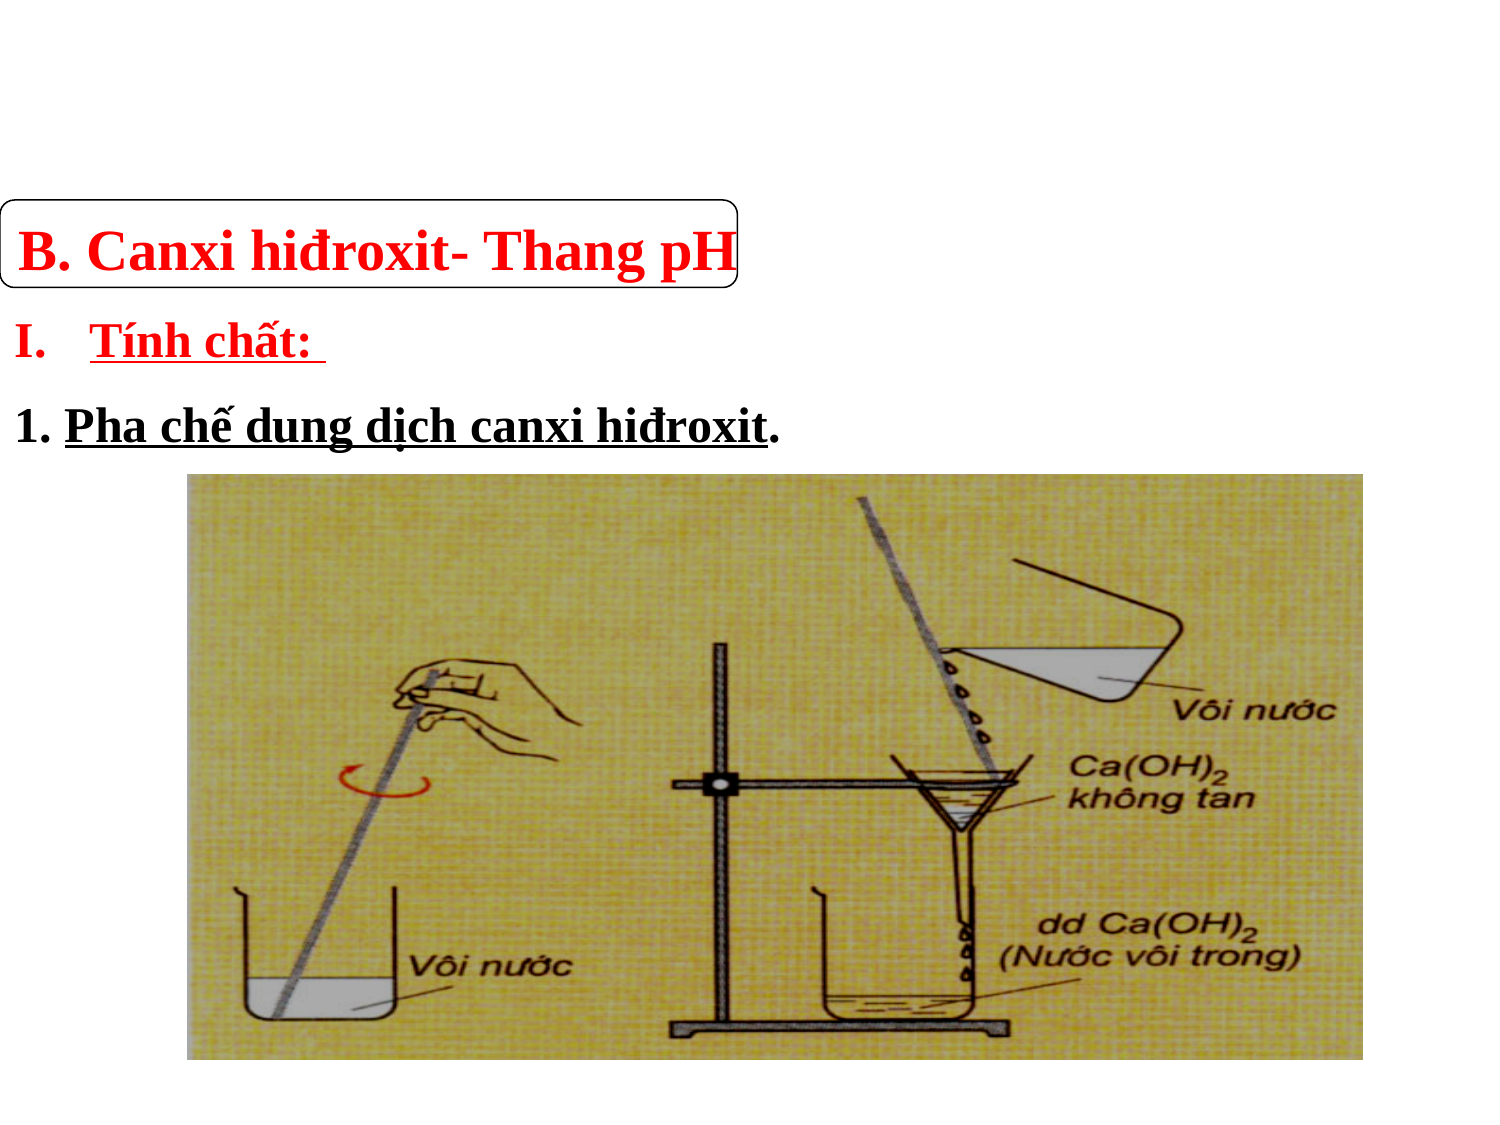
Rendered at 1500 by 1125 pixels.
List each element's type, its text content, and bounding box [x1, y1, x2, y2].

text_box B. Canxi hiđroxit- Thang pH [0, 199, 738, 288]
text_box Tính chất: 1. Pha chế dung dịch canxi hiđroxit. [0, 299, 850, 460]
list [187, 474, 1363, 1060]
